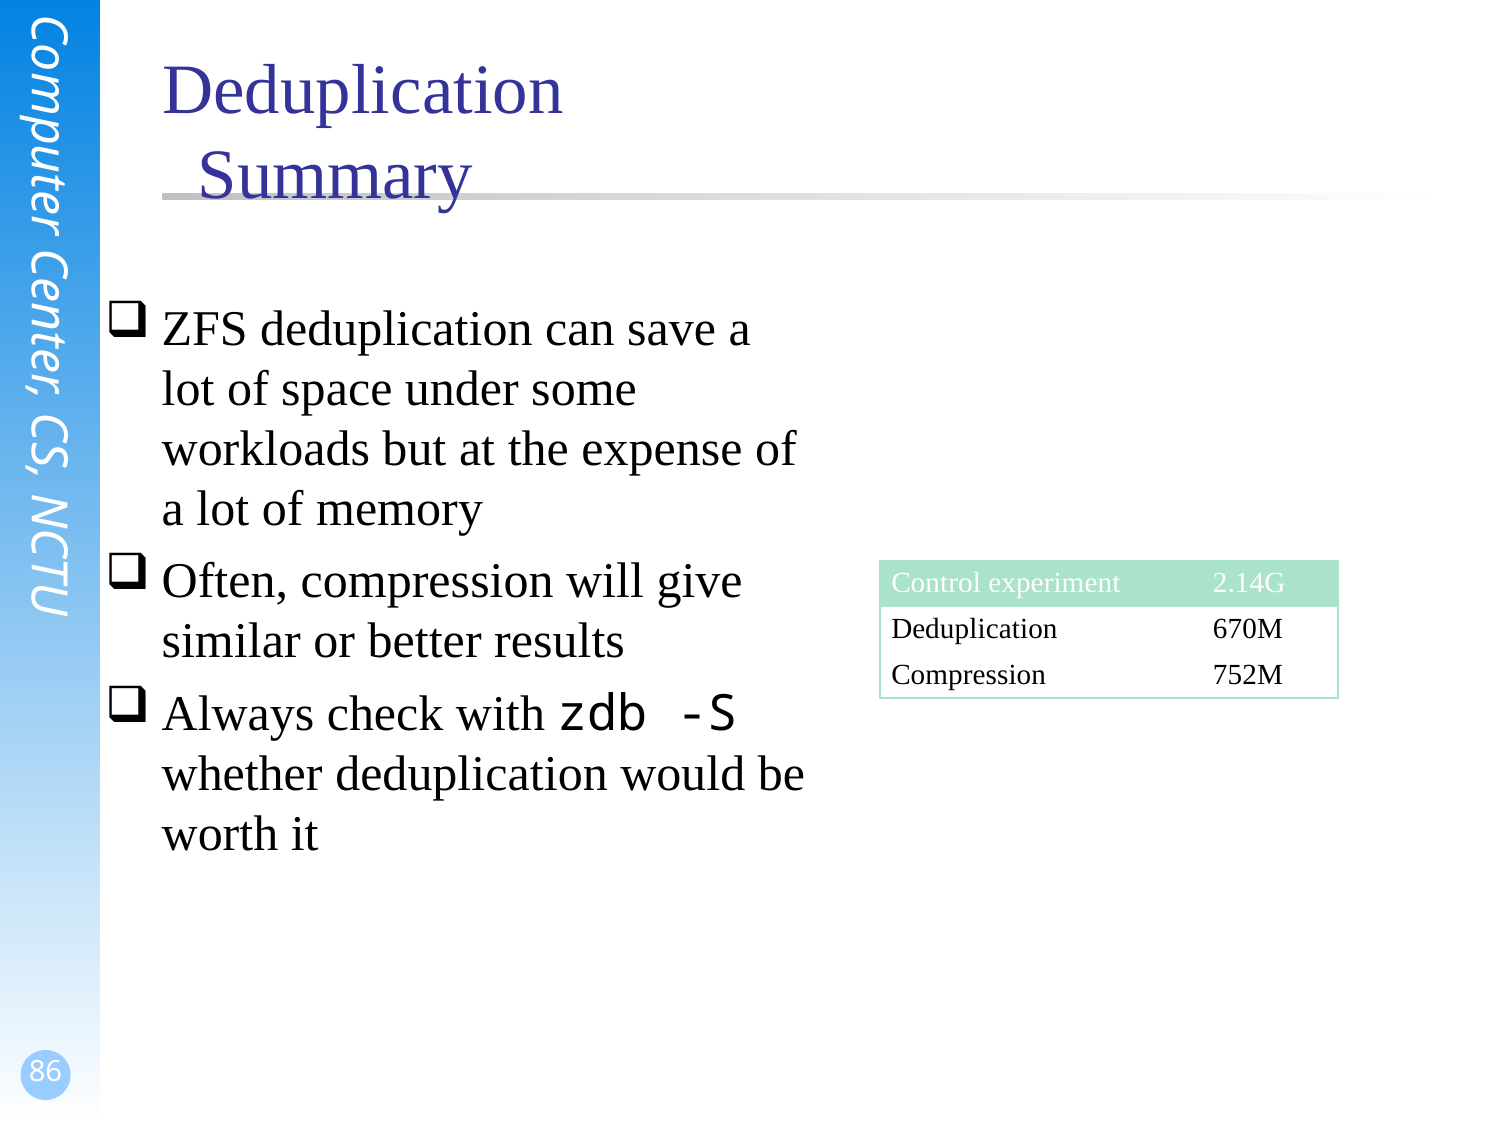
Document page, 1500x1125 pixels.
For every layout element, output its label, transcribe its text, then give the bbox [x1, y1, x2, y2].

title Deduplication Summary [162, 42, 1438, 231]
list ZFS deduplication can save a lot of space under some workloads but at the expense of a lot of memory Often, compression will give similar or better results Always check with zdb -S whether deduplication would be worth it [105, 295, 812, 1010]
table_cell Deduplication [881, 607, 1202, 653]
table_cell 670M [1202, 607, 1337, 653]
table_cell Compression [881, 653, 1202, 697]
table_header Control experiment [881, 562, 1202, 607]
table_cell 752M [1202, 653, 1337, 697]
table_header 2.14G [1202, 562, 1337, 607]
